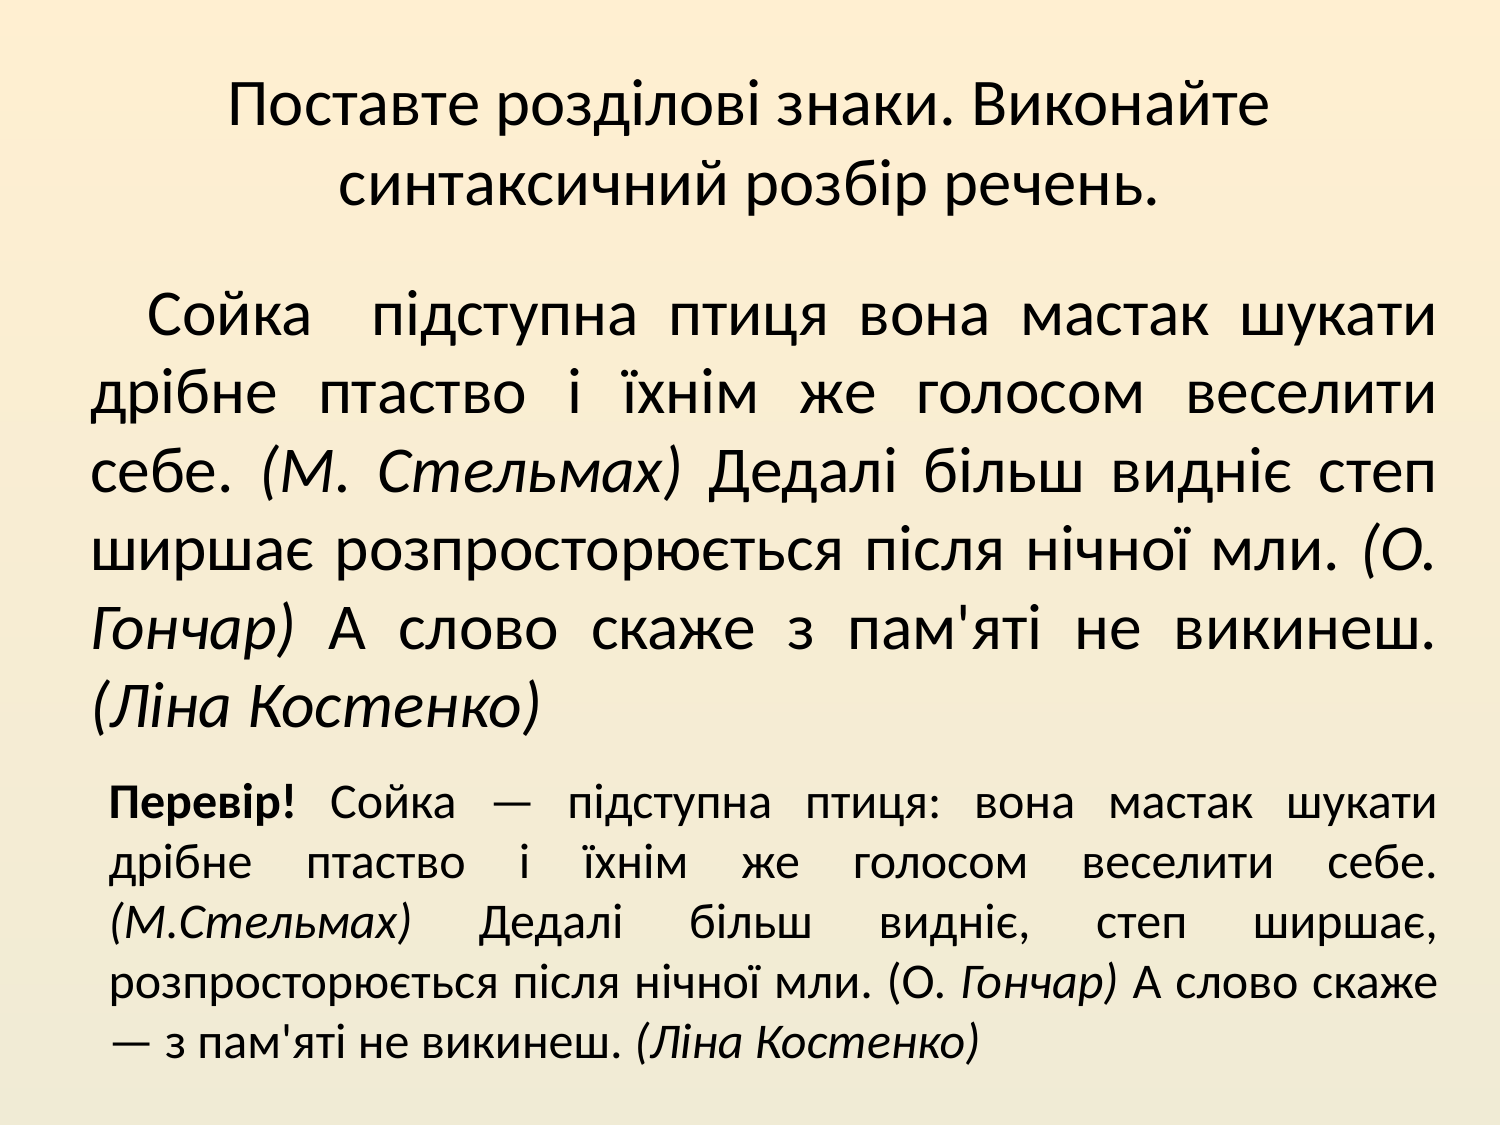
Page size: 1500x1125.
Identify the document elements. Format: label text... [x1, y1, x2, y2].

title Поставте розділові знаки. Виконайте синтаксичний розбір речень. [74, 44, 1426, 233]
list Сойка підступна птиця вона мастак шукати дрібне птаство і їхнім же голосом веселити себе. (М. Стельмах) Дедалі більш видніє степ ширшає розпросторюється після нічної мли. (О. Гончар) А слово скаже з пам'яті не викинеш. (Ліна Костенко) [74, 262, 1454, 751]
text_box Перевір! Сойка — підступна птиця: вона мастак шукати дрібне птаство і їхнім же голосом веселити себе. (М.Стельмах) Дедалі більш видніє, степ ширшає, розпросторюється після нічної мли. (О. Гончар) А слово скаже — з пам'яті не викинеш. (Ліна Костенко) [93, 761, 1454, 1077]
